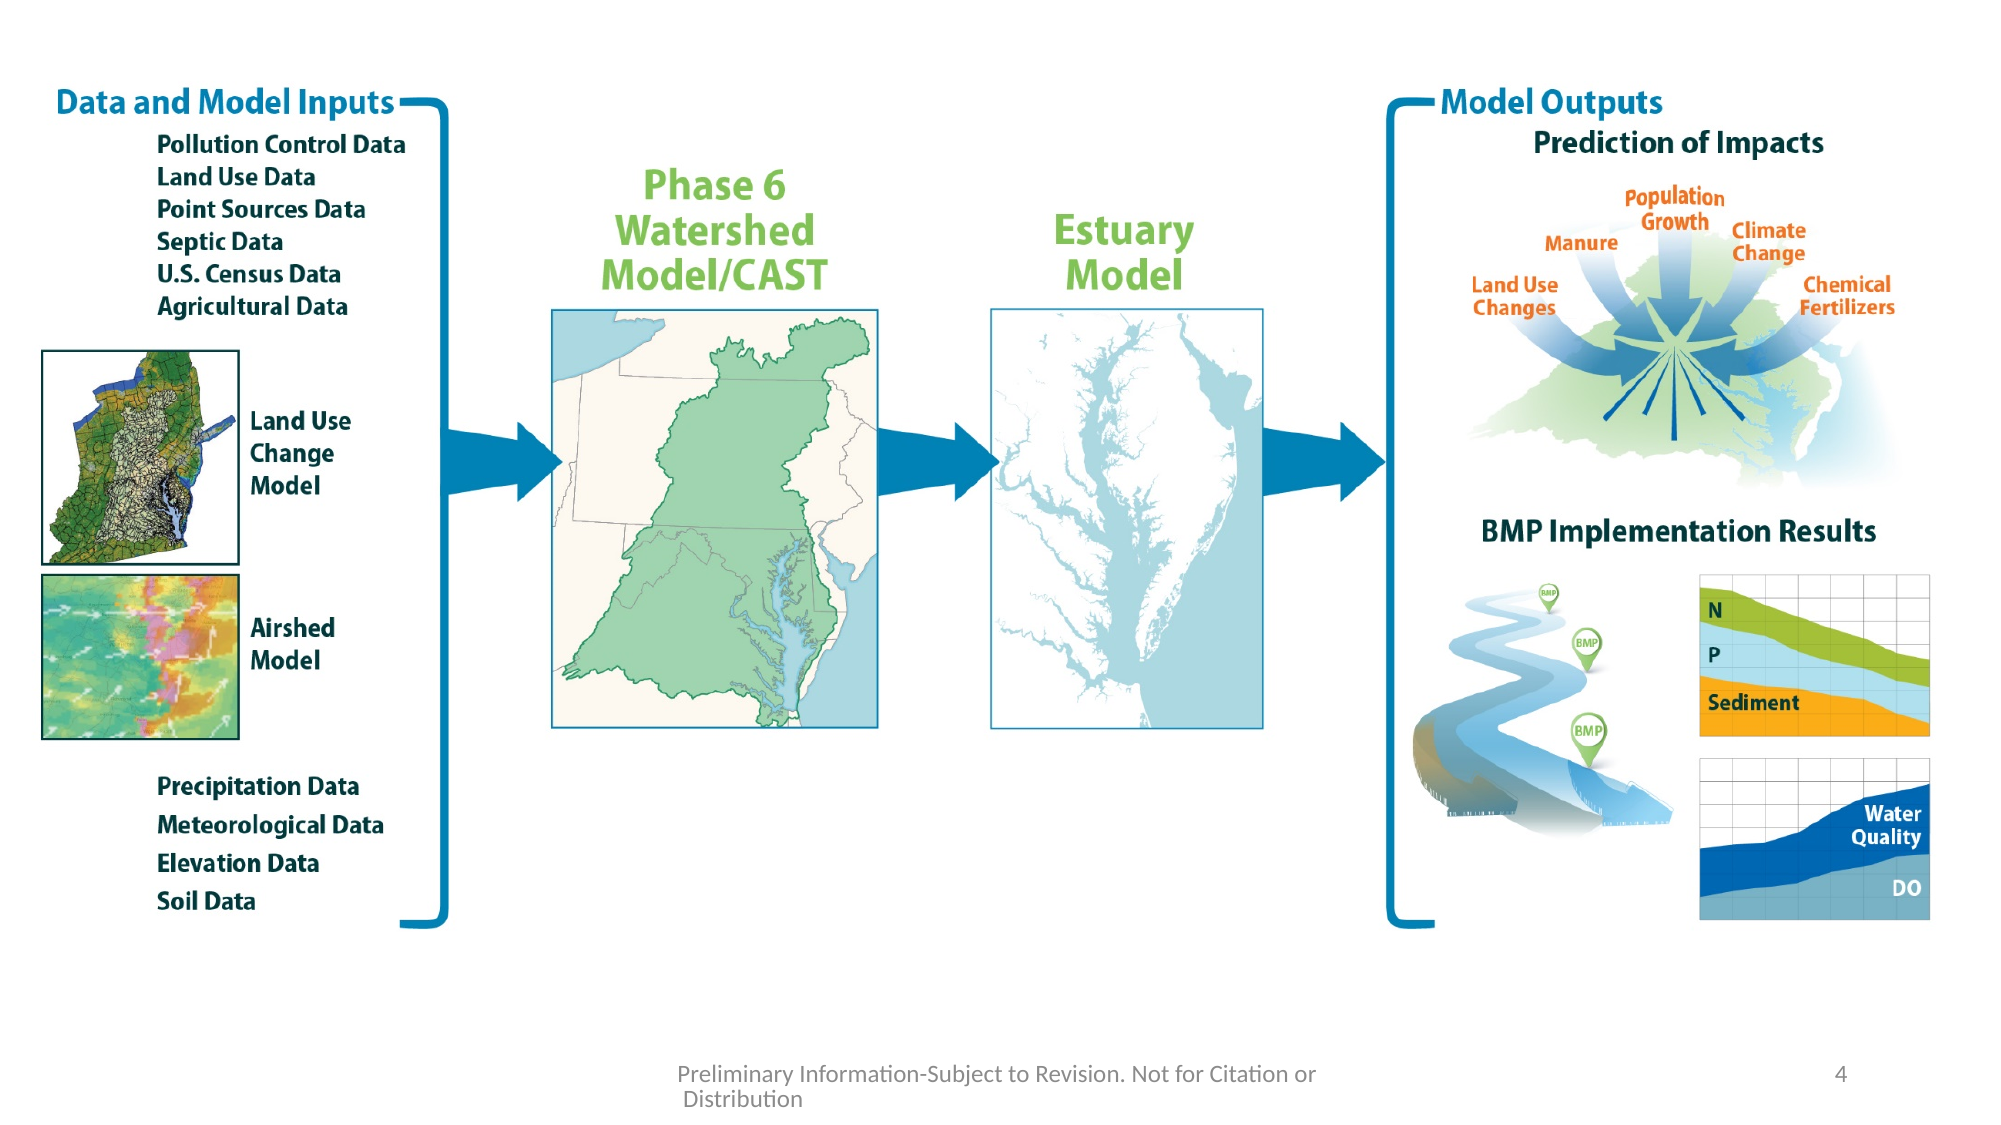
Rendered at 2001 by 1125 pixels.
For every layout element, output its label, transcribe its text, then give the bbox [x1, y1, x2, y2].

footer Preliminary Information-Subject to Revision. Not for Citation or Distribution [662, 1042, 1338, 1103]
slide_number 4 [1412, 1042, 1863, 1103]
picture [17, 22, 1992, 1006]
